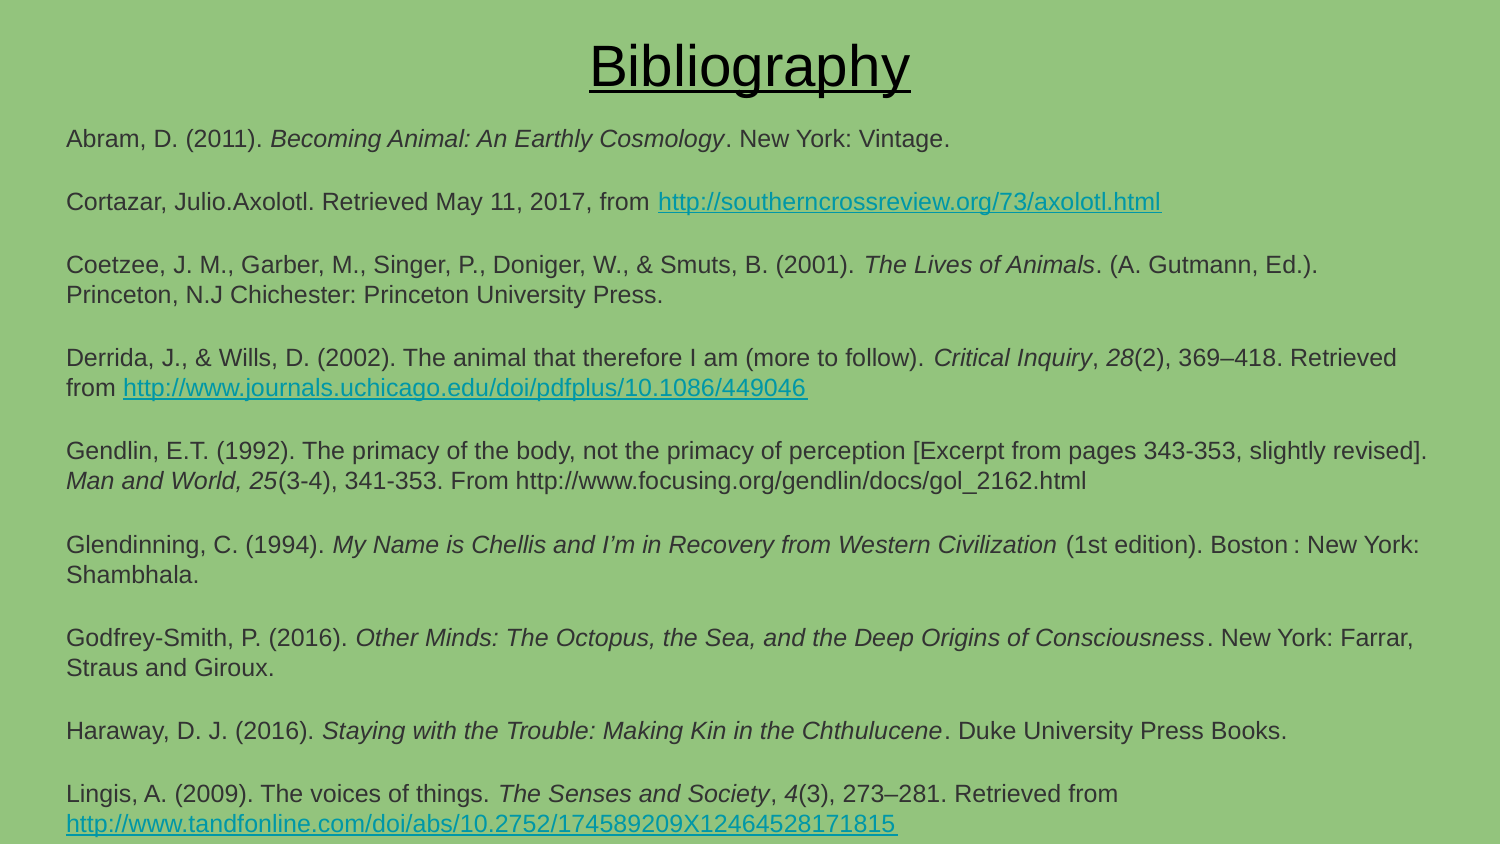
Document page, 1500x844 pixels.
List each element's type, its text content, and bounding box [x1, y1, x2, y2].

list Abram, D. (2011). Becoming Animal: An Earthly Cosmology. New York: Vintage. Cortazar, Julio.Axolotl. Retrieved May 11, 2017, from http://southerncrossreview.org/73/axolotl.html Coetzee, J. M., Garber, M., Singer, P., Doniger, W., & Smuts, B. (2001). The Lives of Animals. (A. Gutmann, Ed.). Princeton, N.J Chichester: Princeton University Press. Derrida, J., & Wills, D. (2002). The animal that therefore I am (more to follow). Critical Inquiry, 28(2), 369–418. Retrieved from http://www.journals.uchicago.edu/doi/pdfplus/10.1086/449046 Gendlin, E.T. (1992). The primacy of the body, not the primacy of perception [Excerpt from pages 343-353, slightly revised]. Man and World, 25(3-4), 341-353. From http://www.focusing.org/gendlin/docs/gol_2162.html Glendinning, C. (1994). My Name is Chellis and I’m in Recovery from Western Civilization (1st edition). Boston : New York: Shambhala. Godfrey-Smith, P. (2016). Other Minds: The Octopus, the Sea, and the Deep Origins of Consciousness. New York: Farrar, Straus and Giroux. Haraway, D. J. (2016). Staying with the Trouble: Making Kin in the Chthulucene. Duke University Press Books. Lingis, A. (2009). The voices of things. The Senses and Society, 4(3), 273–281. Retrieved from http://www.tandfonline.com/doi/abs/10.2752/174589209X12464528171815 [51, 107, 1449, 844]
title Bibliography [51, 13, 1449, 107]
